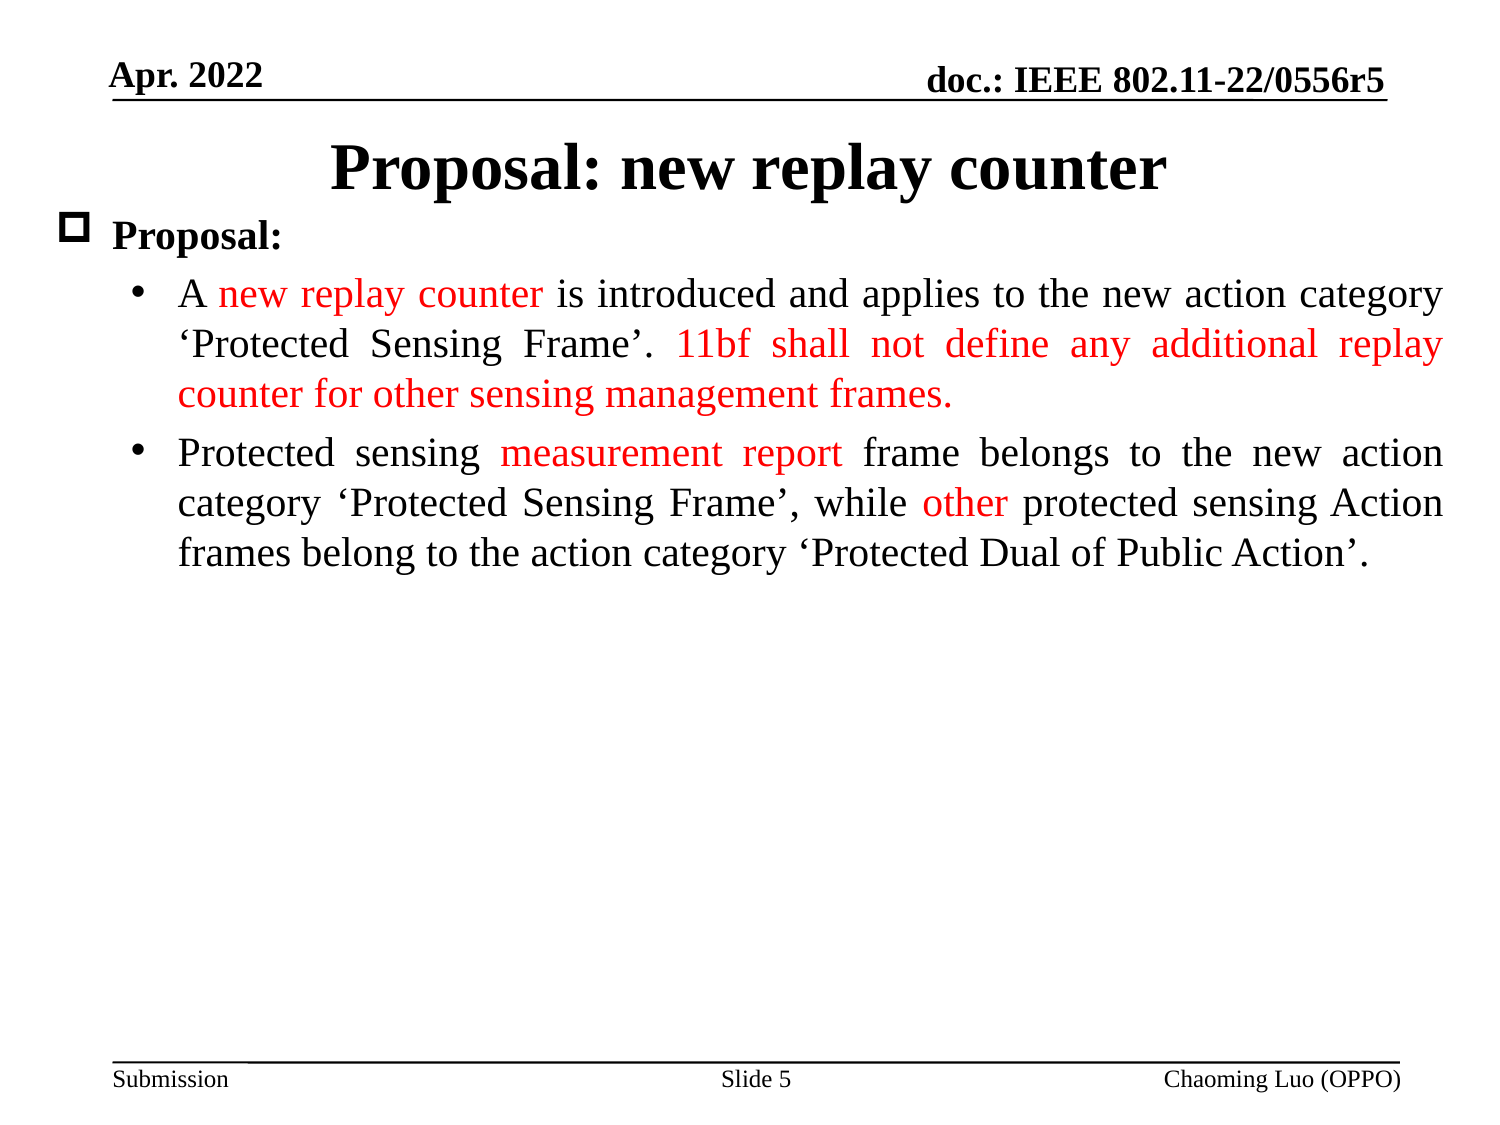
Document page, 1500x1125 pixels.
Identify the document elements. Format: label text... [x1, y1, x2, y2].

footer Chaoming Luo (OPPO) [949, 1061, 1402, 1093]
list Proposal: A new replay counter is introduced and applies to the new action category ‘Protected Sensing Frame’. 11bf shall not define any additional replay counter for other sensing management frames. Protected sensing measurement report frame belongs to the new action category ‘Protected Sensing Frame’, while other protected sensing Action frames belong to the action category ‘Protected Dual of Public Action’. [40, 200, 1460, 1038]
title Proposal: new replay counter [112, 112, 1388, 200]
slide_number Slide 5 [712, 1061, 800, 1093]
